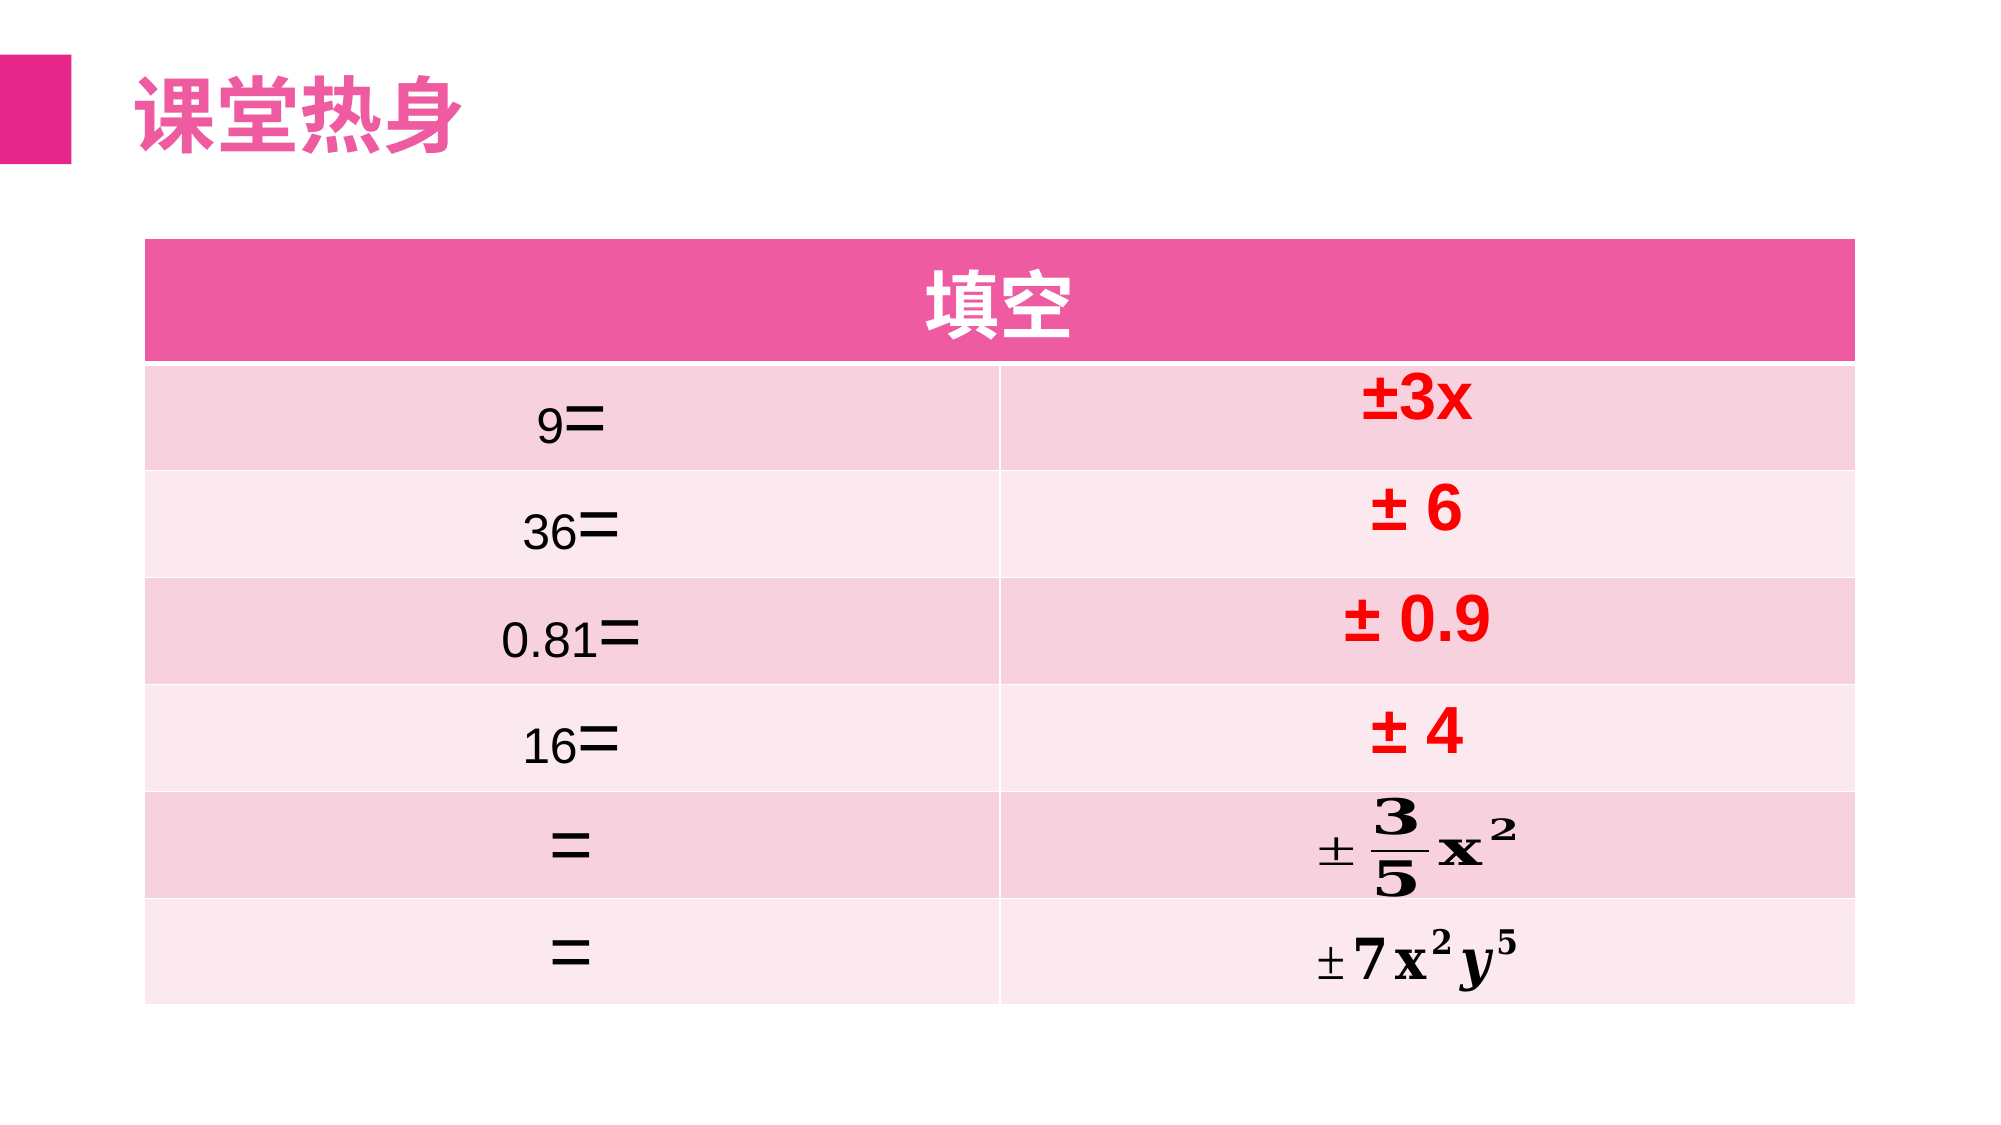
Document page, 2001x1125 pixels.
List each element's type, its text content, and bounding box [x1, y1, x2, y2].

text_box ±3x [1304, 345, 1532, 441]
text_box 课堂热身 [118, 55, 613, 171]
